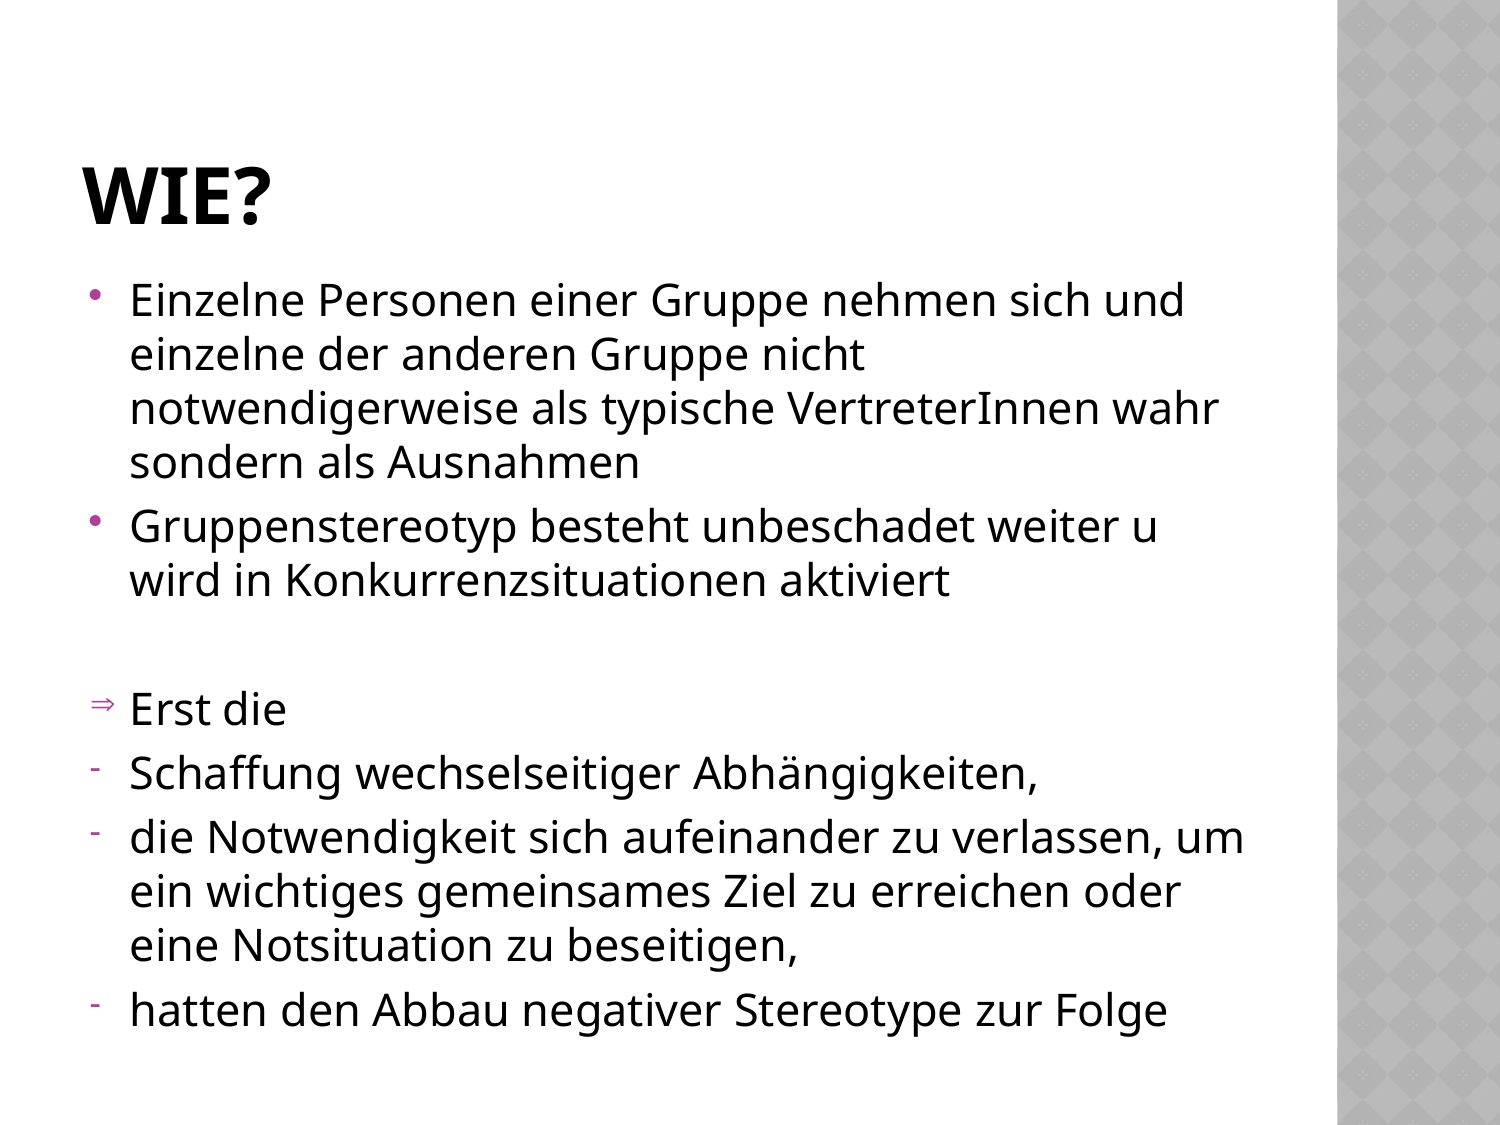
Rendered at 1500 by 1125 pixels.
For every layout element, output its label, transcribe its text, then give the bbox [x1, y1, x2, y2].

list Einzelne Personen einer Gruppe nehmen sich und einzelne der anderen Gruppe nicht notwendigerweise als typische VertreterInnen wahr sondern als Ausnahmen Gruppenstereotyp besteht unbeschadet weiter u wird in Konkurrenzsituationen aktiviert Erst die Schaffung wechselseitiger Abhängigkeiten, die Notwendigkeit sich aufeinander zu verlassen, um ein wichtiges gemeinsames Ziel zu erreichen oder eine Notsituation zu beseitigen, hatten den Abbau negativer Stereotype zur Folge [75, 264, 1263, 1059]
title Wie? [75, 52, 1263, 240]
